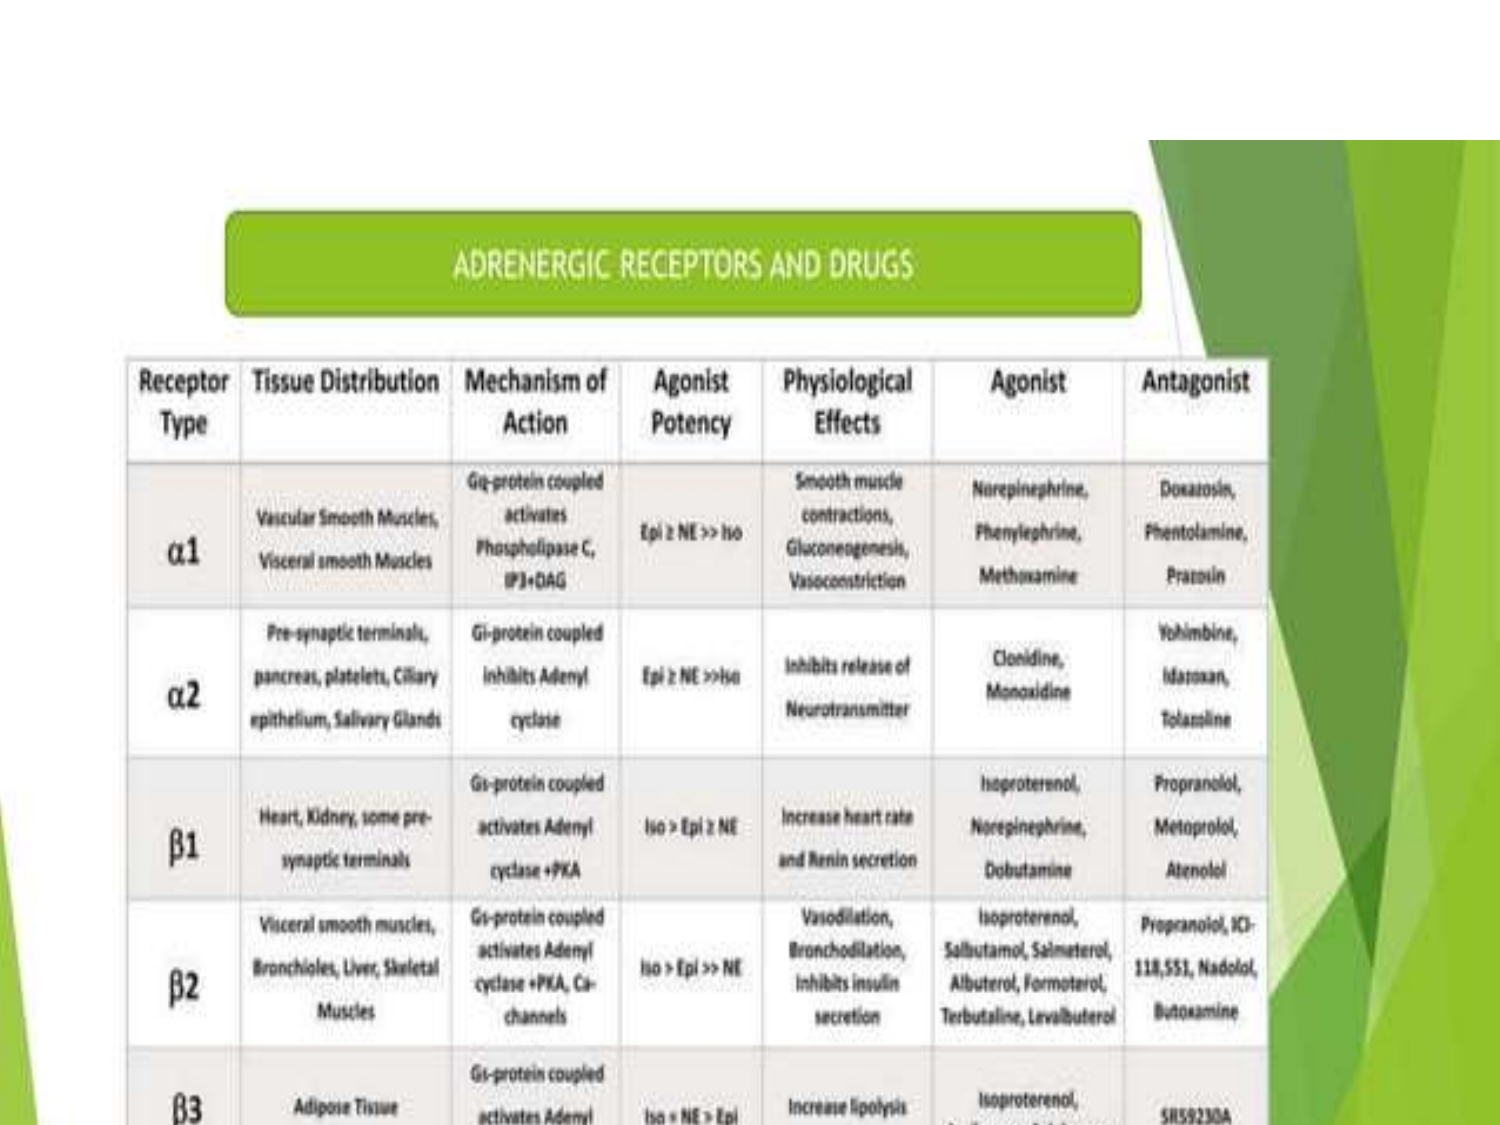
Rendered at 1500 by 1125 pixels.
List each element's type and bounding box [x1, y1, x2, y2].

picture [0, 139, 1500, 1125]
